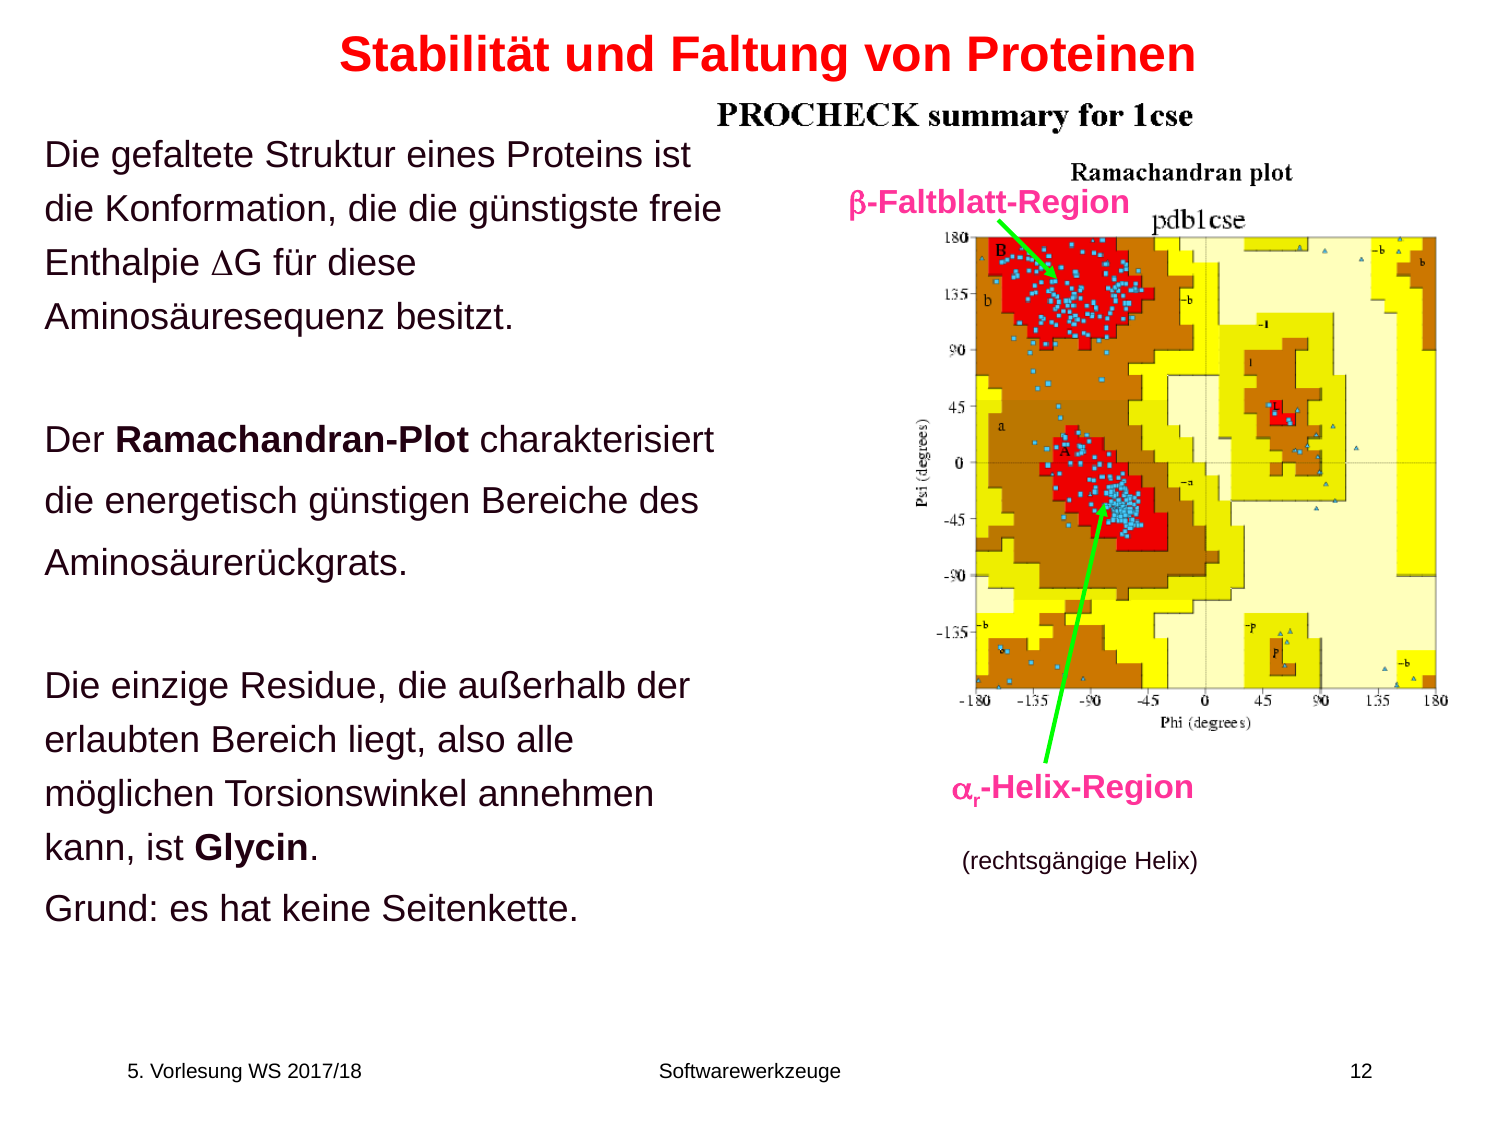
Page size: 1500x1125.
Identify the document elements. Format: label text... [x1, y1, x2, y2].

text_box r-Helix-Region [937, 758, 1210, 819]
text_box (rechtsgängige Helix) [947, 837, 1214, 883]
list Die gefaltete Struktur eines Proteins ist die Konformation, die die günstigste freie Enthalpie G für diese Aminosäuresequenz besitzt. Der Ramachandran-Plot charakterisiert die energetisch günstigen Bereiche des Aminosäurerückgrats. Die einzige Residue, die außerhalb der erlaubten Bereich liegt, also alle möglichen Torsionswinkel annehmen kann, ist Glycin. Grund: es hat keine Seitenkette. [29, 113, 750, 976]
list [702, 89, 1474, 743]
text_box Stabilität und Faltung von Proteinen [62, 18, 1475, 84]
